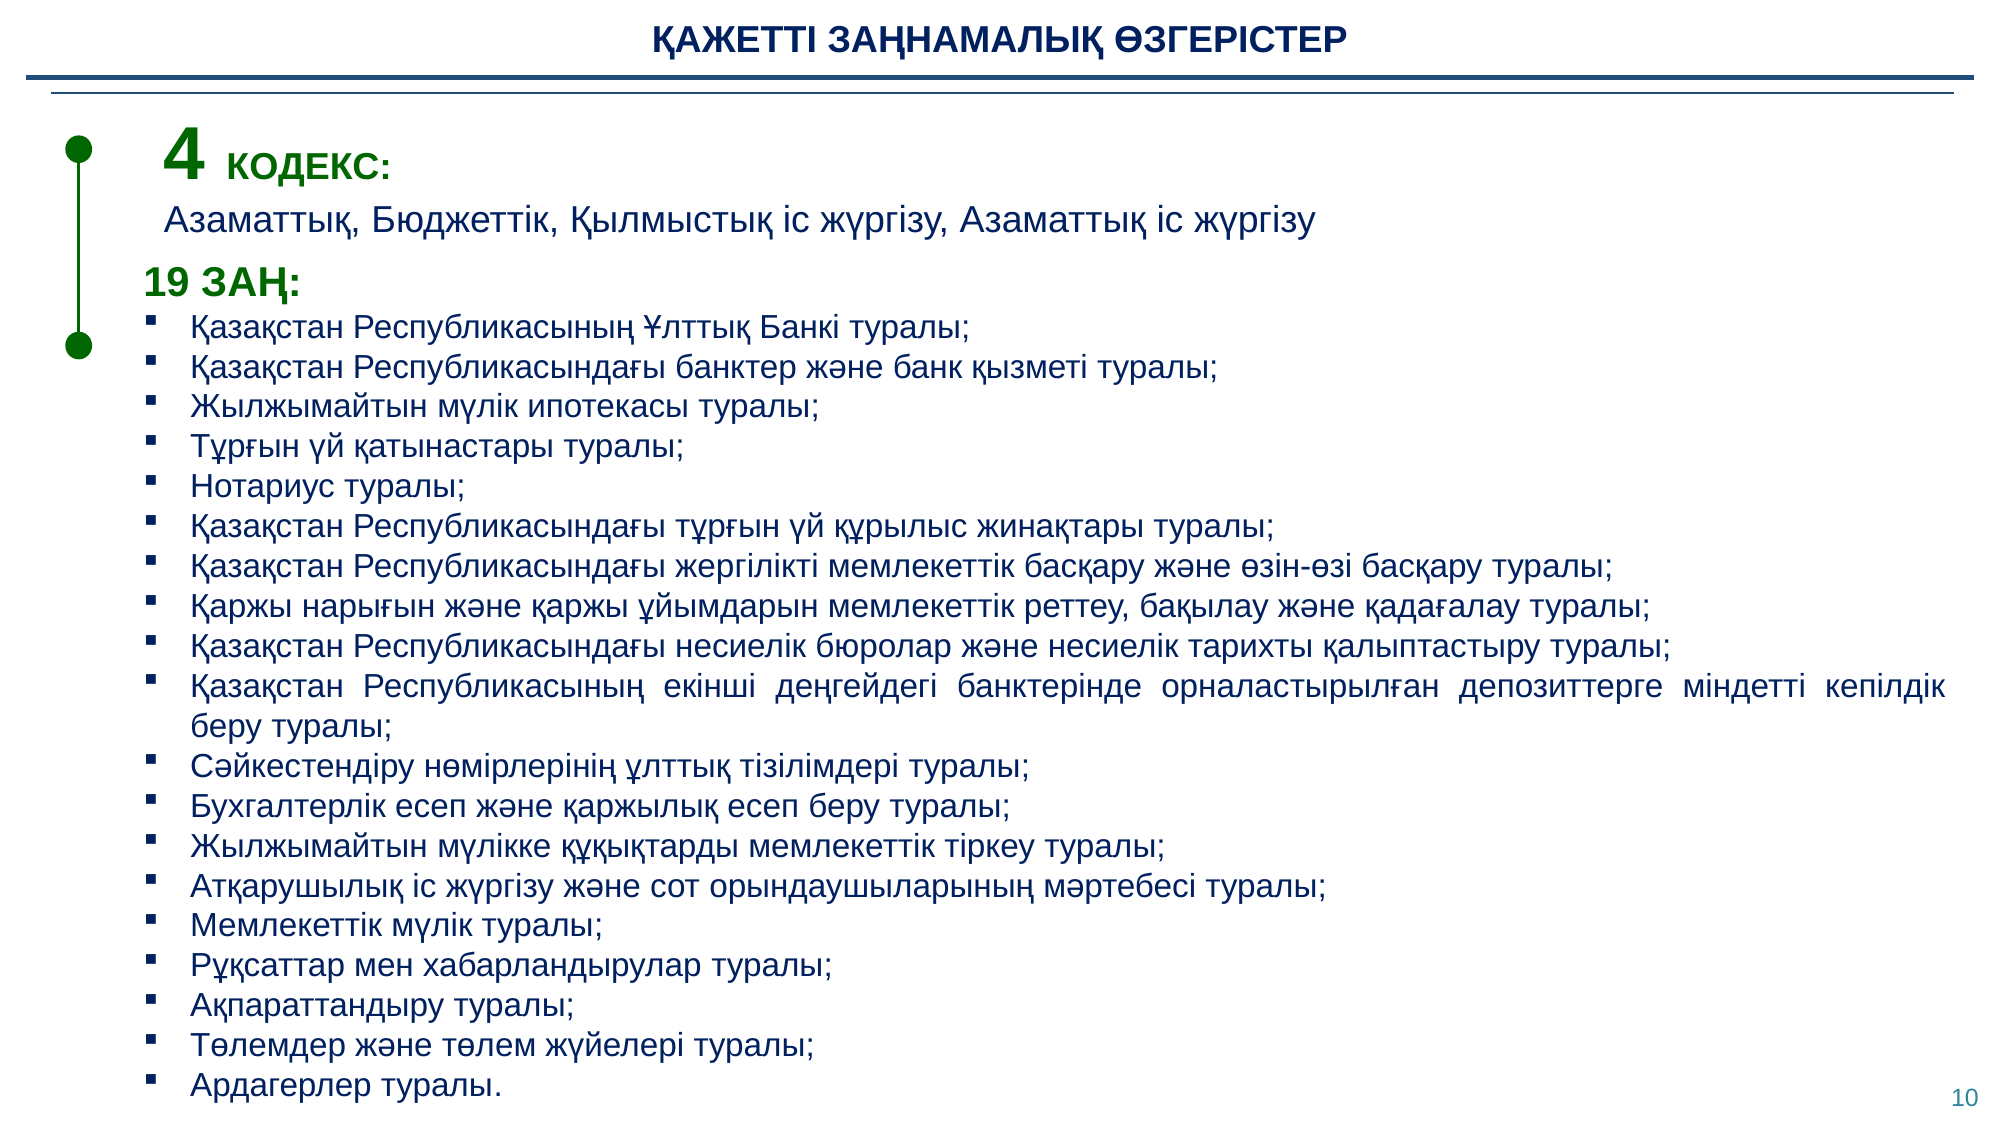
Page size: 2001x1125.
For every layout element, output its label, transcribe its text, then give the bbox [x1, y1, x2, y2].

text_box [25, 77, 1975, 93]
text_box 10 [1909, 1067, 1999, 1125]
text_box [64, 330, 94, 361]
text_box 4 КОДЕКС: Азаматтық, Бюджеттік, Қылмыстық іс жүргізу, Азаматтық іс жүргізу [149, 97, 1984, 248]
text_box [64, 134, 94, 164]
text_box ҚАЖЕТТІ ЗАҢНАМАЛЫҚ ӨЗГЕРІСТЕР [0, 0, 2000, 74]
text_box 19 ЗАҢ: Қазақстан Республикасының Ұлттық Банкі туралы; Қазақстан Республикасындағы банктер және банк қызметі туралы; Жылжымайтын мүлік ипотекасы туралы; Тұрғын үй қатынастары туралы; Нотариус туралы; Қазақстан Республикасындағы тұрғын үй құрылыс жинақтары туралы; Қазақстан Республикасындағы жергілікті мемлекеттік басқару және өзін-өзі басқару туралы; Қаржы нарығын және қаржы ұйымдарын мемлекеттік реттеу, бақылау және қадағалау туралы; Қазақстан Республикасындағы несиелік бюролар және несиелік тарихты қалыптастыру туралы; Қазақстан Республикасының екінші деңгейдегі банктерінде орналастырылған депозиттерге міндетті кепілдік беру туралы; Сәйкестендiру нөмiрлерiнiң ұлттық тiзiлiмдерi туралы; Бухгалтерлік есеп және қаржылық есеп беру туралы; Жылжымайтын мүлікке құқықтарды мемлекеттік тіркеу туралы; Атқарушылық іс жүргізу және сот орындаушыларының мәртебесі туралы; Мемлекеттік мүлік туралы; Рұқсаттар мен хабарландырулар туралы; Ақпараттандыру туралы; Төлемдер және төлем жүйелері туралы; Ардагерлер туралы. [128, 247, 1963, 1111]
